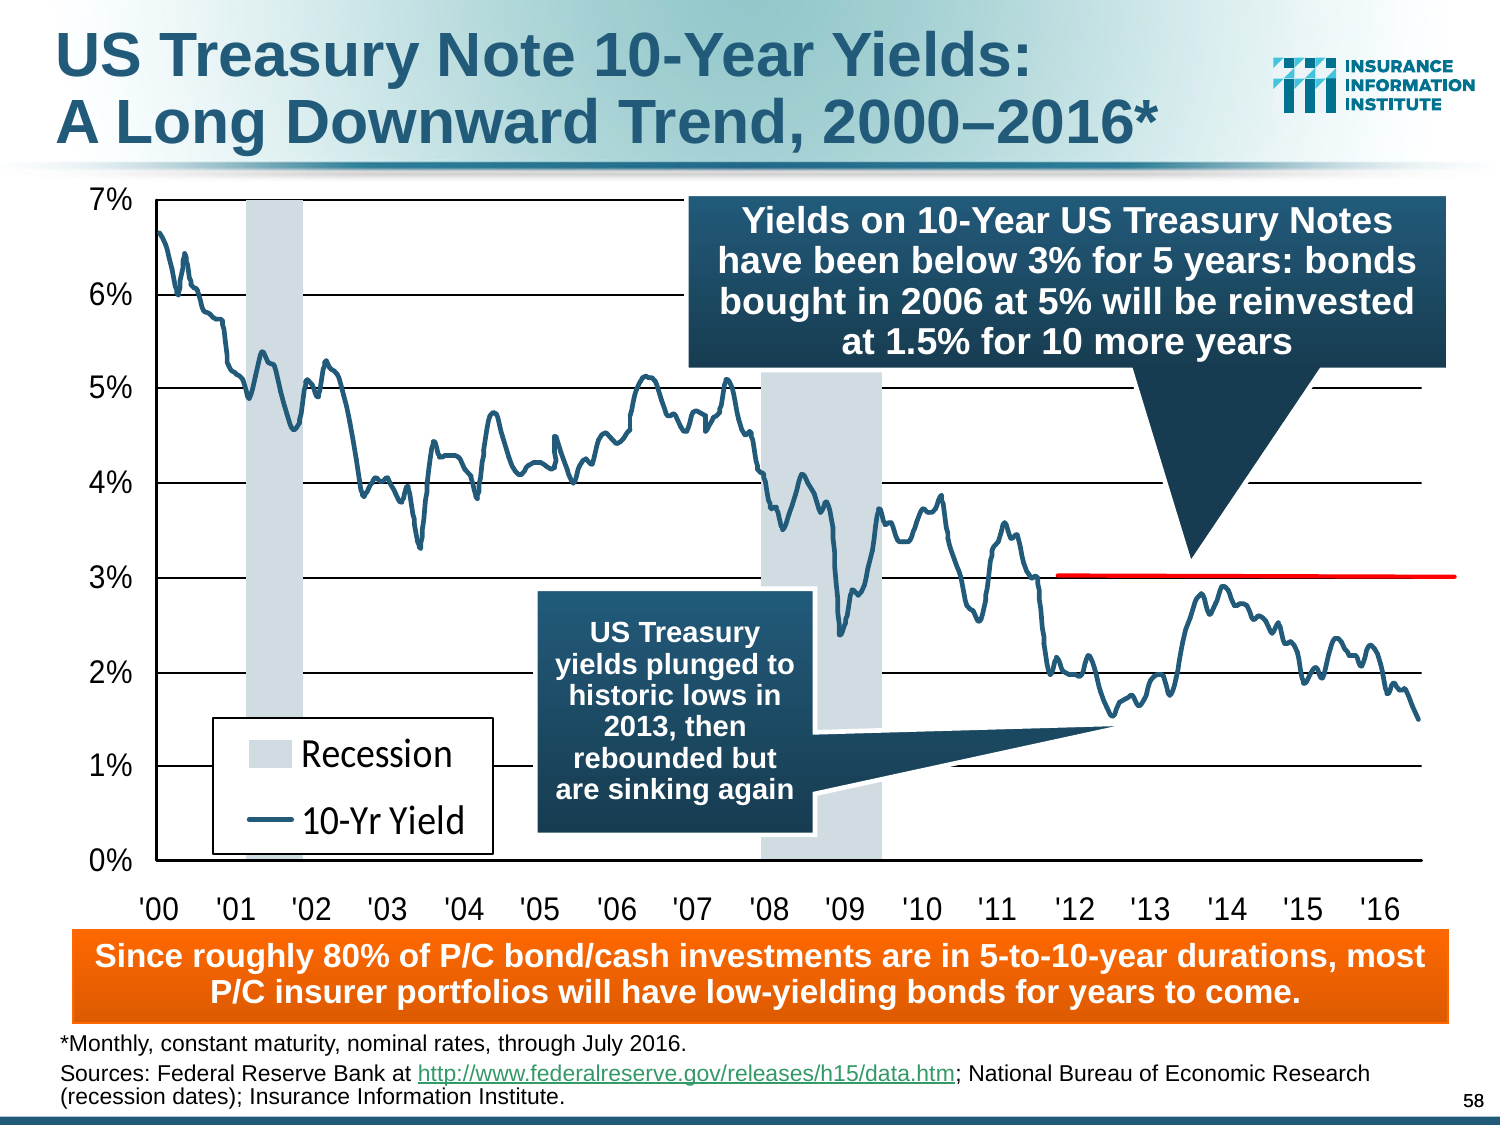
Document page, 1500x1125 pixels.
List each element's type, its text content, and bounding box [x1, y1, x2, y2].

slide_number 58 [1410, 1091, 1485, 1112]
text_box *Monthly, constant maturity, nominal rates, through July 2016. Sources: Federal Reserve Bank at http://www.federalreserve.gov/releases/h15/data.htm; National Bureau of Economic Research (recession dates); Insurance Information Institute. [0, 1033, 1432, 1125]
picture [0, 0, 1500, 189]
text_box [76, 160, 1455, 955]
text_box Since roughly 80% of P/C bond/cash investments are in 5-to-10-year durations, most P/C insurer portfolios will have low-yielding bonds for years to come. [73, 960, 1449, 1024]
title US Treasury Note 10-Year Yields: A Long Downward Trend, 2000–2016* [47, 19, 1213, 161]
